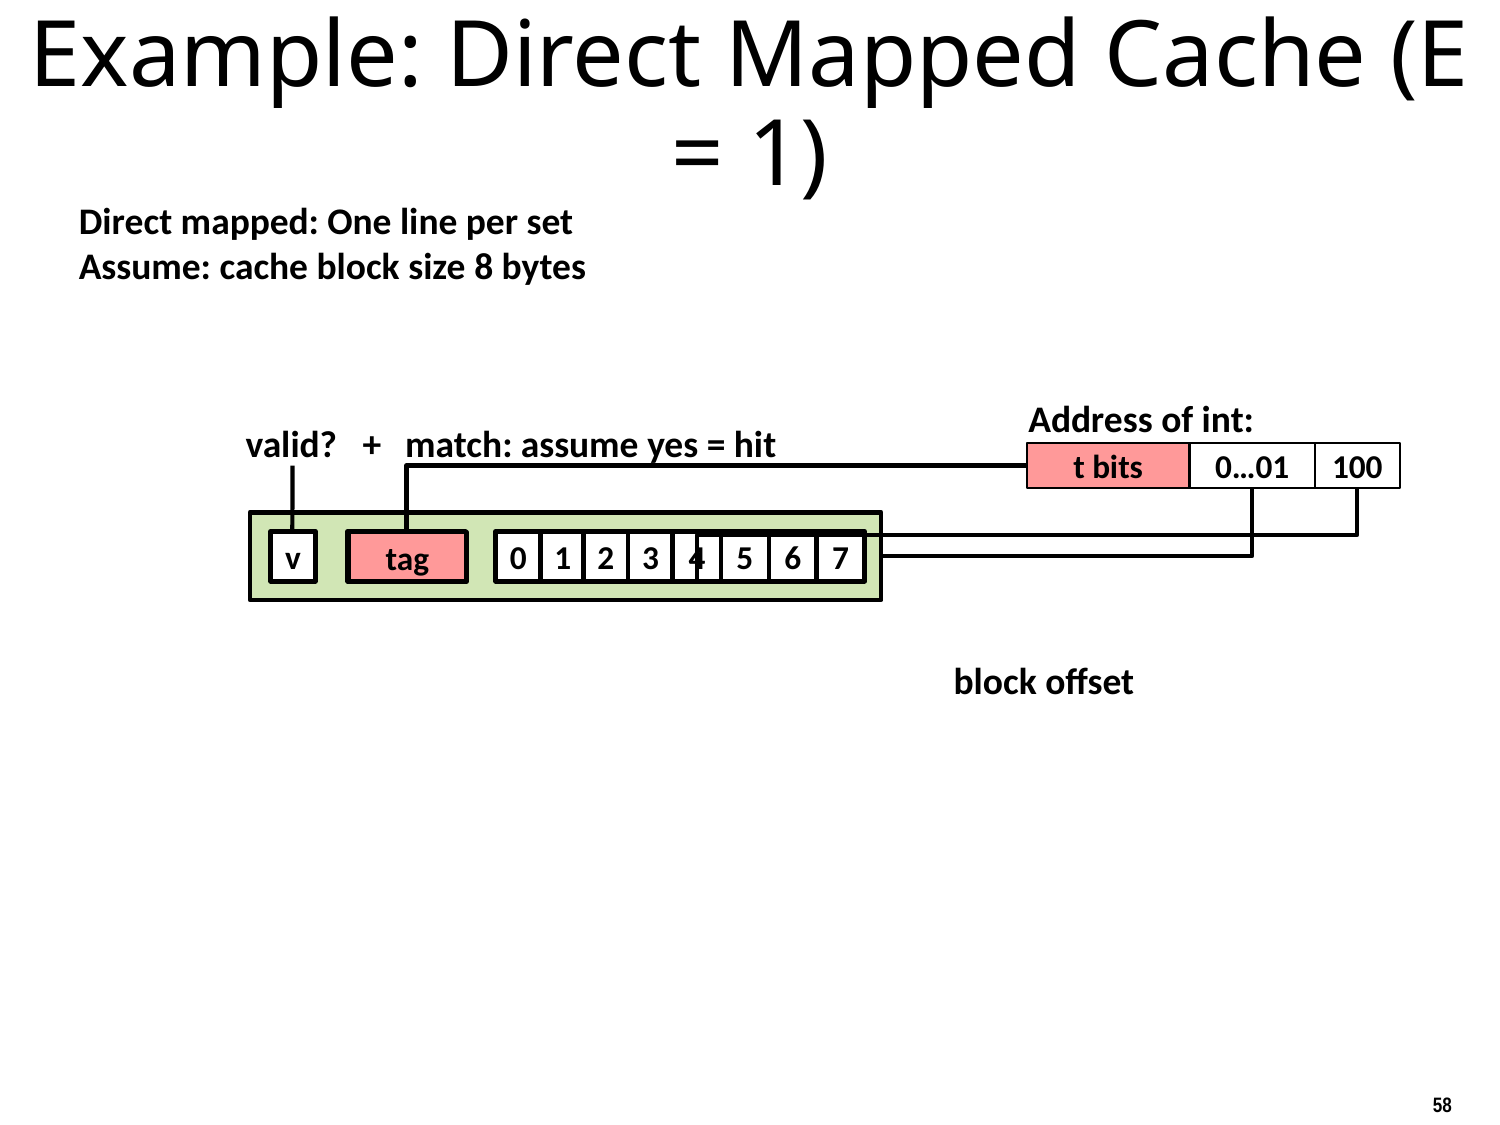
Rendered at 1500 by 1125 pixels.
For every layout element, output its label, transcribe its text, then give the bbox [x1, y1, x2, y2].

text_box 4 [672, 532, 721, 582]
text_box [1074, 336, 1101, 708]
text_box 3 [628, 532, 672, 582]
text_box t bits [1101, 448, 1189, 488]
text_box 5 [721, 537, 769, 582]
text_box 2 [583, 532, 628, 582]
text_box Address of int: [1101, 387, 1270, 448]
text_box [249, 512, 882, 600]
text_box 6 [769, 537, 817, 582]
text_box 100 [1314, 443, 1400, 488]
text_box Direct mapped: One line per set Assume: cache block size 8 bytes [64, 189, 602, 295]
text_box 1 [540, 532, 583, 582]
text_box 7 [817, 537, 865, 582]
text_box tag [348, 531, 467, 582]
text_box block offset [938, 649, 980, 710]
text_box 0 [495, 532, 540, 582]
text_box valid? + [230, 412, 397, 473]
text_box block offset [1074, 649, 1150, 710]
text_box v [270, 531, 316, 582]
text_box match: assume yes = hit [397, 412, 792, 473]
title Example: Direct Mapped Cache (E = 1) [0, 0, 1500, 215]
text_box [980, 204, 1074, 865]
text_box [406, 465, 980, 532]
text_box 0…01 [1189, 443, 1314, 488]
